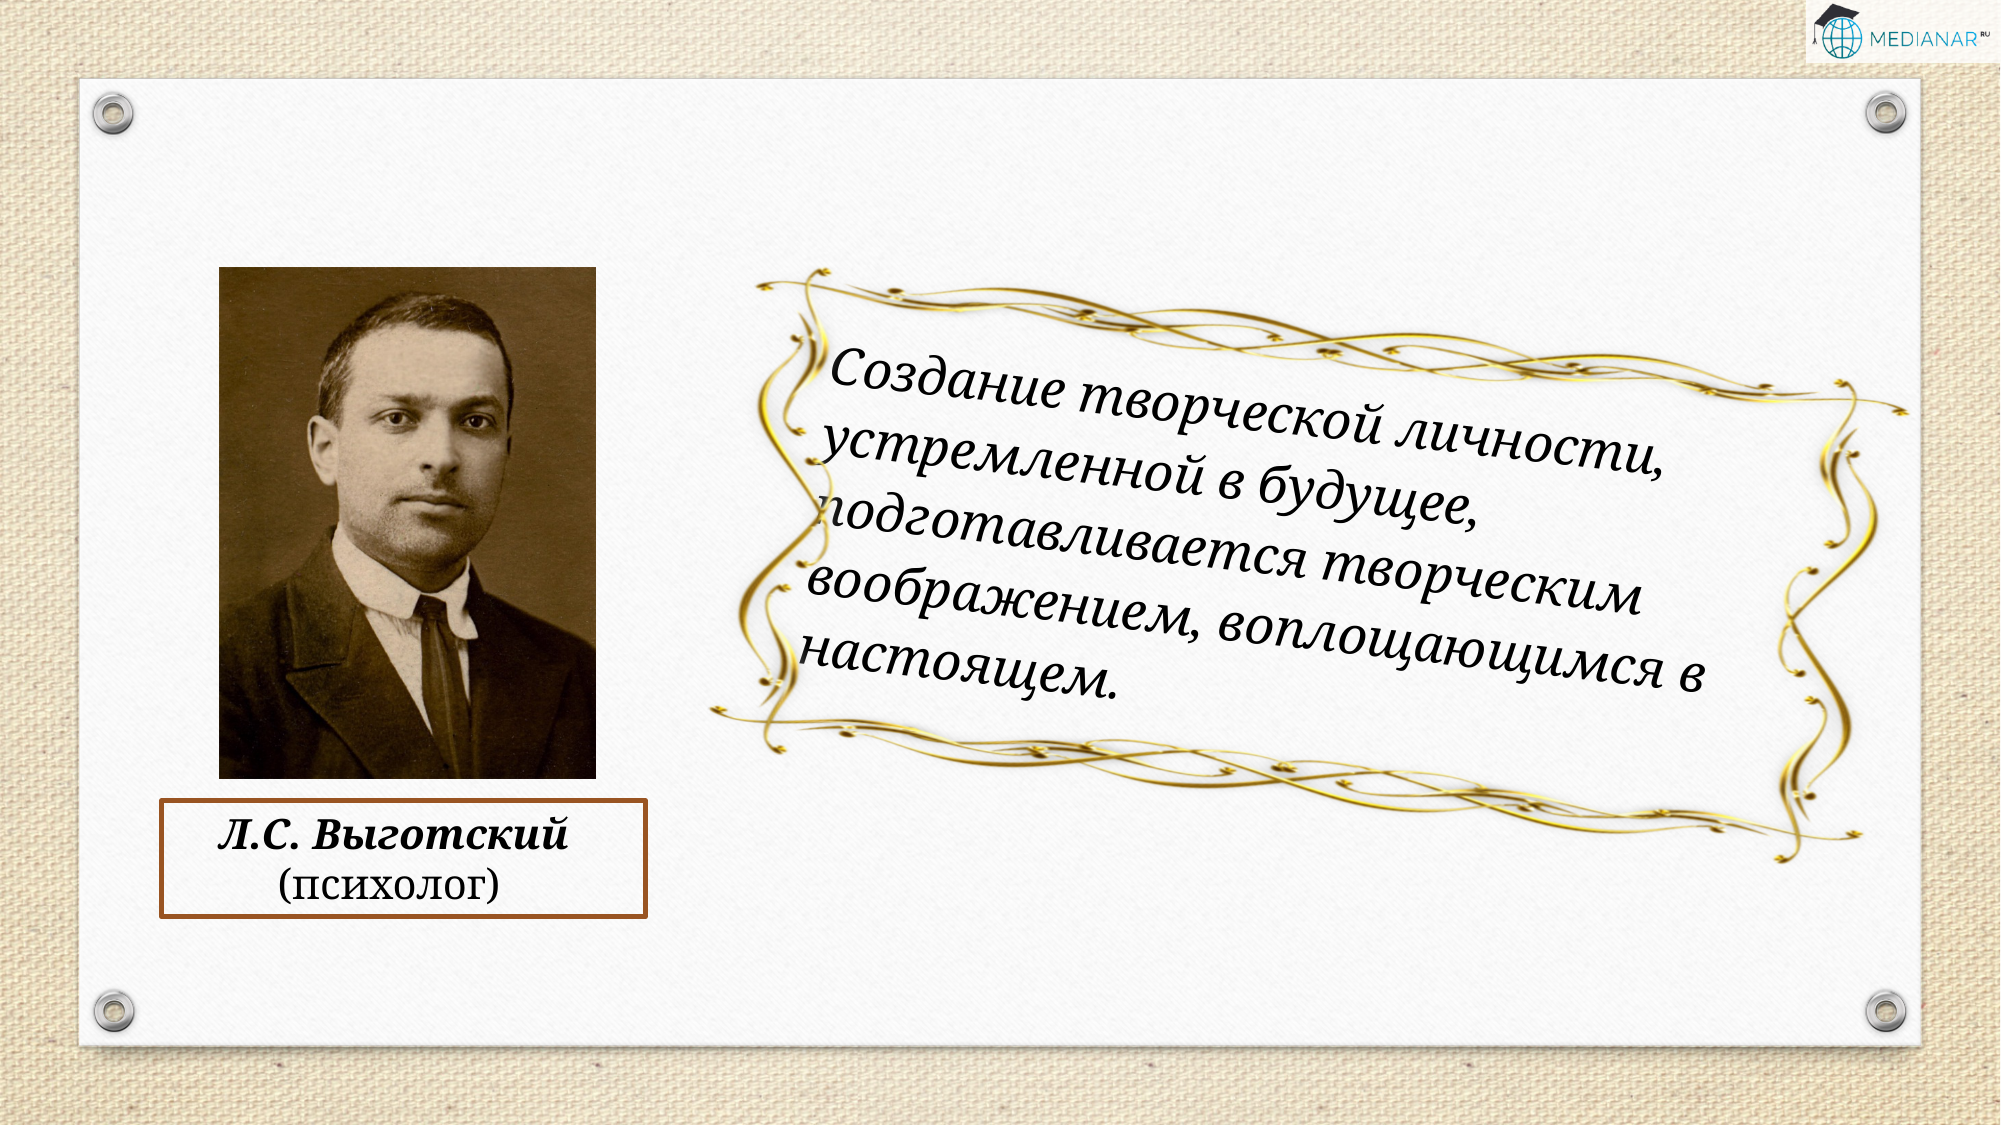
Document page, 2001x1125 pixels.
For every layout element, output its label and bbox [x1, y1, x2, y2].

picture [0, 0, 2001, 1125]
text_box [160, 799, 647, 918]
